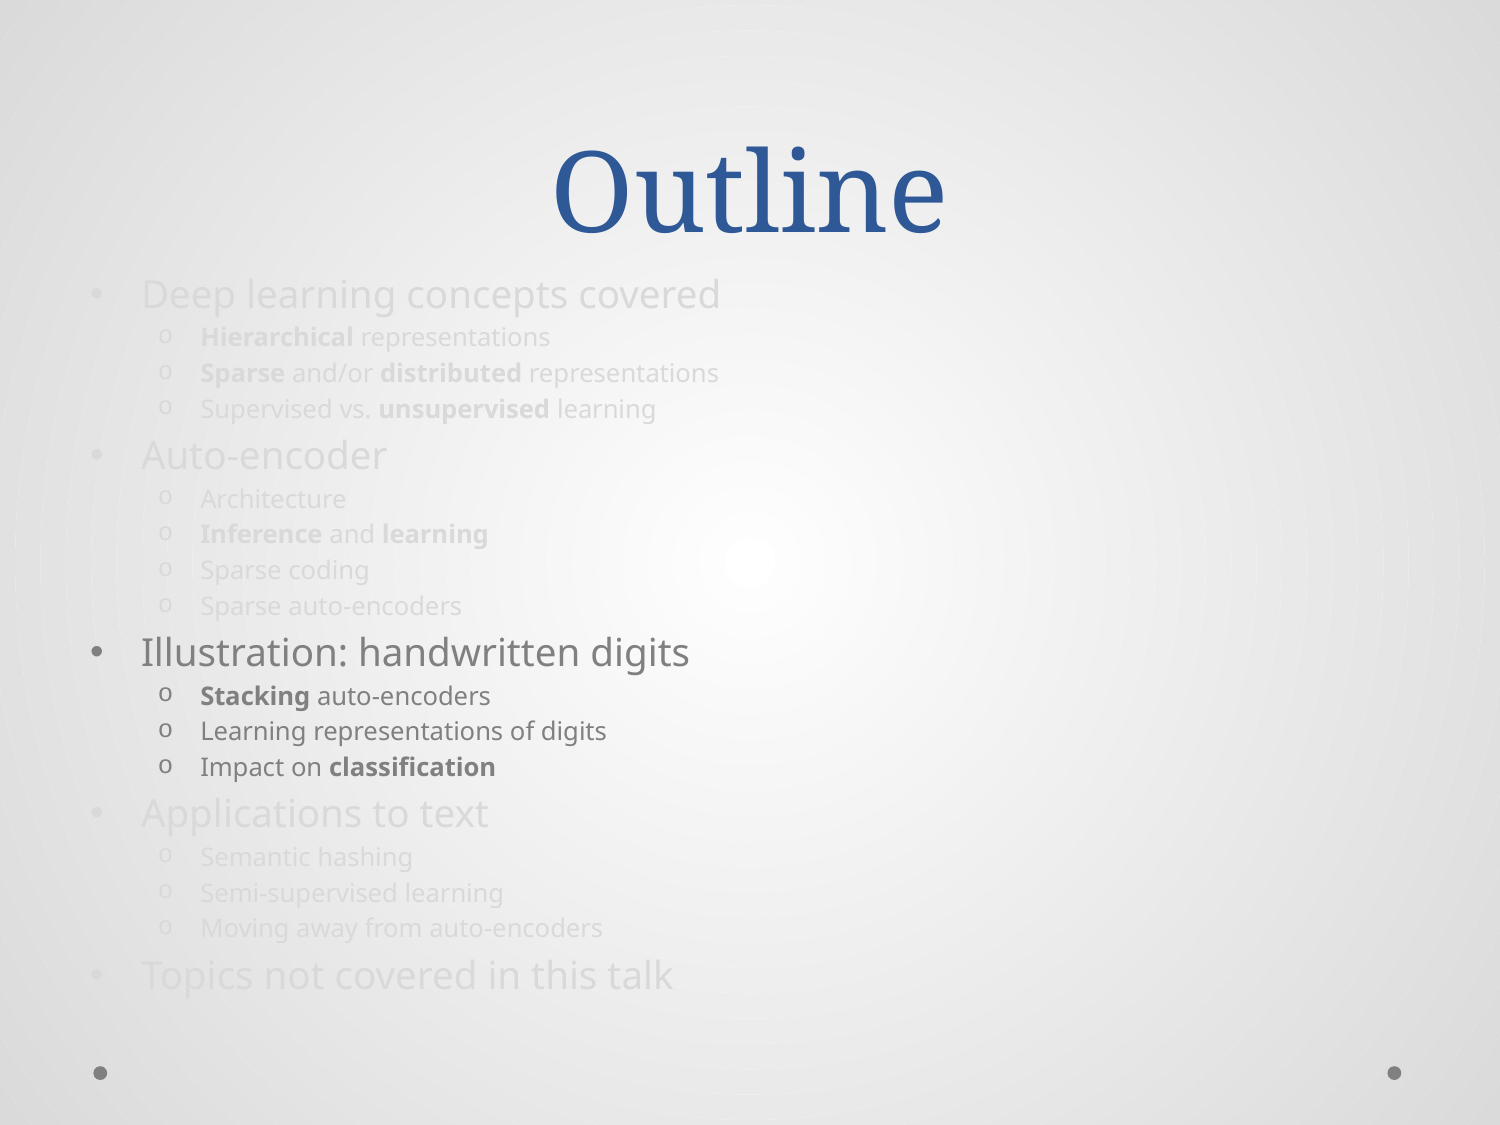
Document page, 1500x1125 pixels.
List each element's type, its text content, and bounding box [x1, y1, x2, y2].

list Deep learning concepts covered Hierarchical representations Sparse and/or distributed representations Supervised vs. unsupervised learning Auto-encoder Architecture Inference and learning Sparse coding Sparse auto-encoders Illustration: handwritten digits Stacking auto-encoders Learning representations of digits Impact on classification Applications to text Semantic hashing Semi-supervised learning Moving away from auto-encoders Topics not covered in this talk [75, 262, 1425, 1005]
title Outline [75, 0, 1425, 262]
